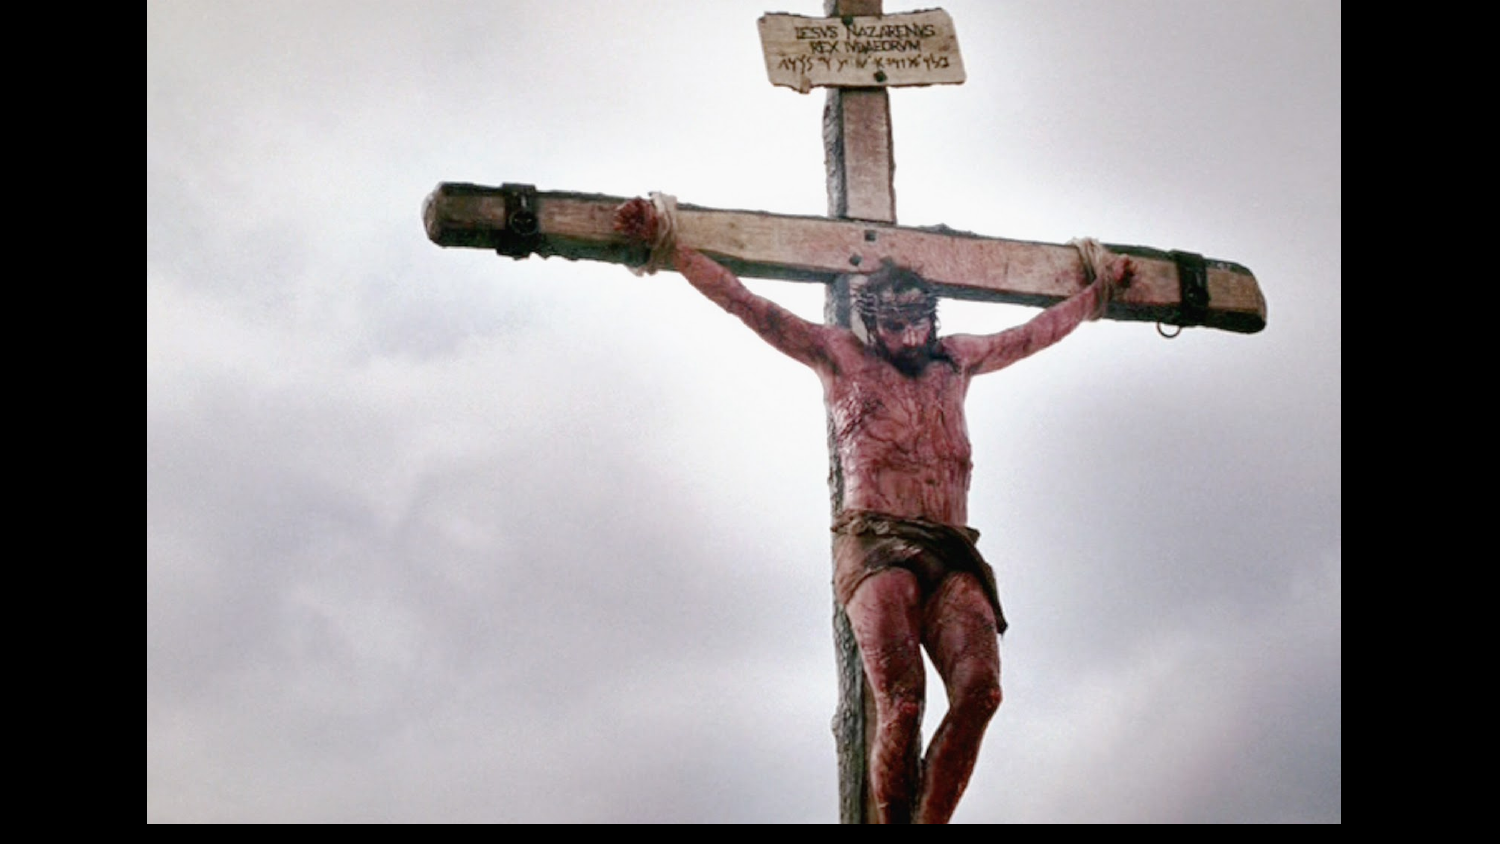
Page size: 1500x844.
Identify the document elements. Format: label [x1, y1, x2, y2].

picture [147, 0, 1341, 825]
